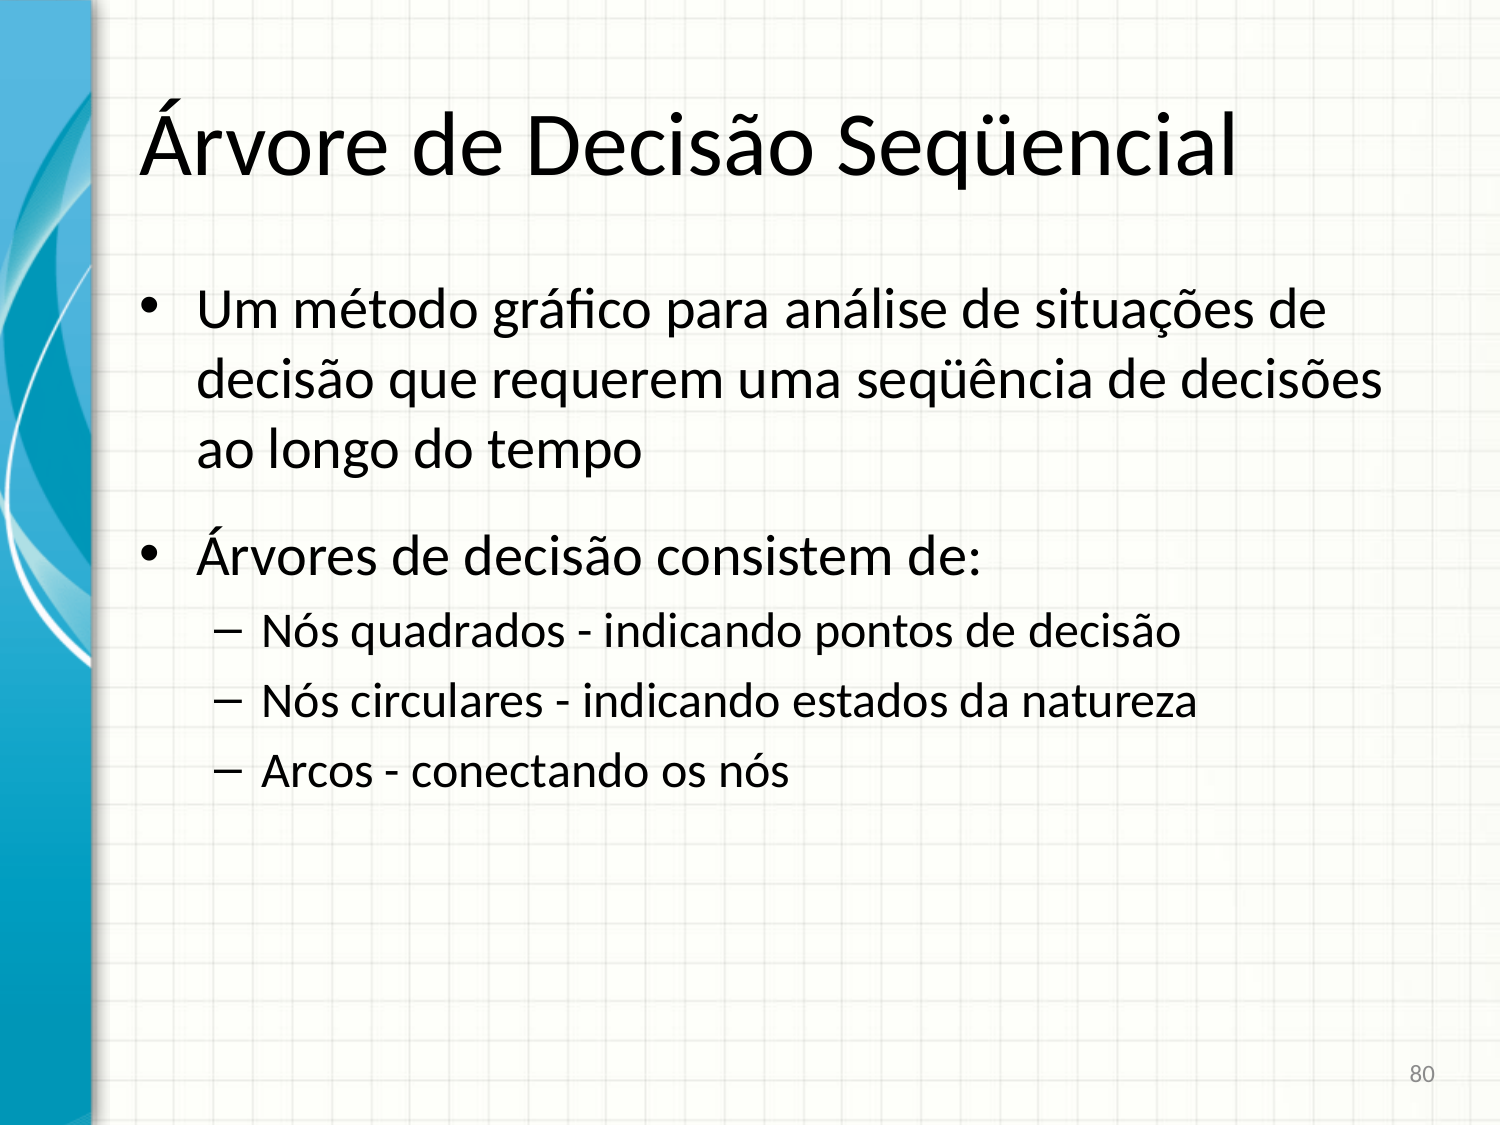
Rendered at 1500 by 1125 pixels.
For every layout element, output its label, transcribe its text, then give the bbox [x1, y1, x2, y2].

list Um método gráfico para análise de situações de decisão que requerem uma seqüência de decisões ao longo do tempo Árvores de decisão consistem de: Nós quadrados - indicando pontos de decisão Nós circulares - indicando estados da natureza Arcos - conectando os nós [125, 262, 1450, 1005]
title Árvore de Decisão Seqüencial [125, 45, 1450, 233]
picture [0, 0, 1500, 1125]
slide_number 80 [1100, 1042, 1450, 1103]
